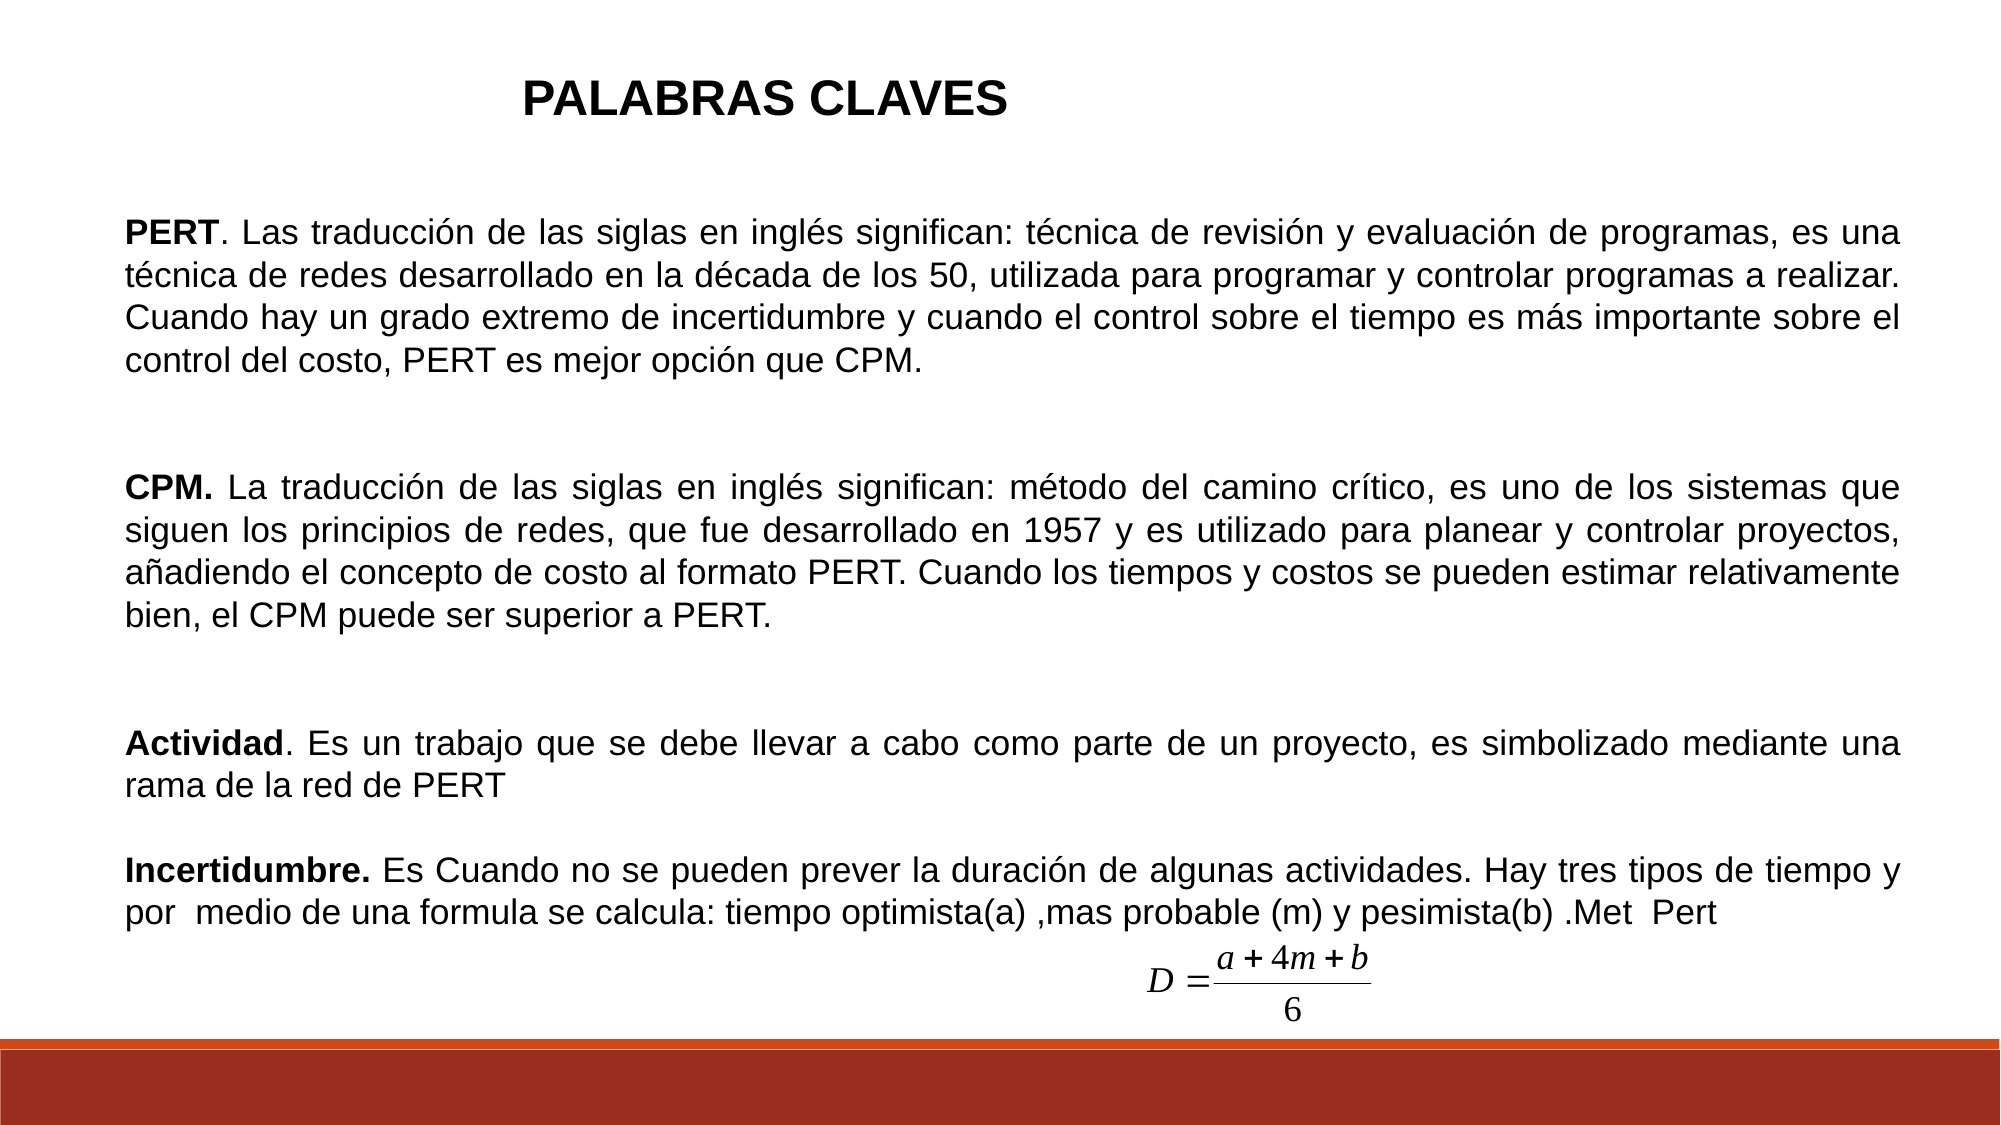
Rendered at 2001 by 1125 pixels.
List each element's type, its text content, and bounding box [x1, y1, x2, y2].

text_box PALABRAS CLAVES [390, 58, 1141, 134]
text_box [1140, 934, 1379, 1030]
text_box PERT. Las traducción de las siglas en inglés significan: técnica de revisión y evaluación de programas, es una técnica de redes desarrollado en la década de los 50, utilizada para programar y controlar programas a realizar. Cuando hay un grado extremo de incertidumbre y cuando el control sobre el tiempo es más importante sobre el control del costo, PERT es mejor opción que CPM. CPM. La traducción de las siglas en inglés significan: método del camino crítico, es uno de los sistemas que siguen los principios de redes, que fue desarrollado en 1957 y es utilizado para planear y controlar proyectos, añadiendo el concepto de costo al formato PERT. Cuando los tiempos y costos se pueden estimar relativamente bien, el CPM puede ser superior a PERT. Actividad. Es un trabajo que se debe llevar a cabo como parte de un proyecto, es simbolizado mediante una rama de la red de PERT Incertidumbre. Es Cuando no se pueden prever la duración de algunas actividades. Hay tres tipos de tiempo y por medio de una formula se calcula: tiempo optimista(a) ,mas probable (m) y pesimista(b) .Met Pert [110, 184, 1917, 932]
